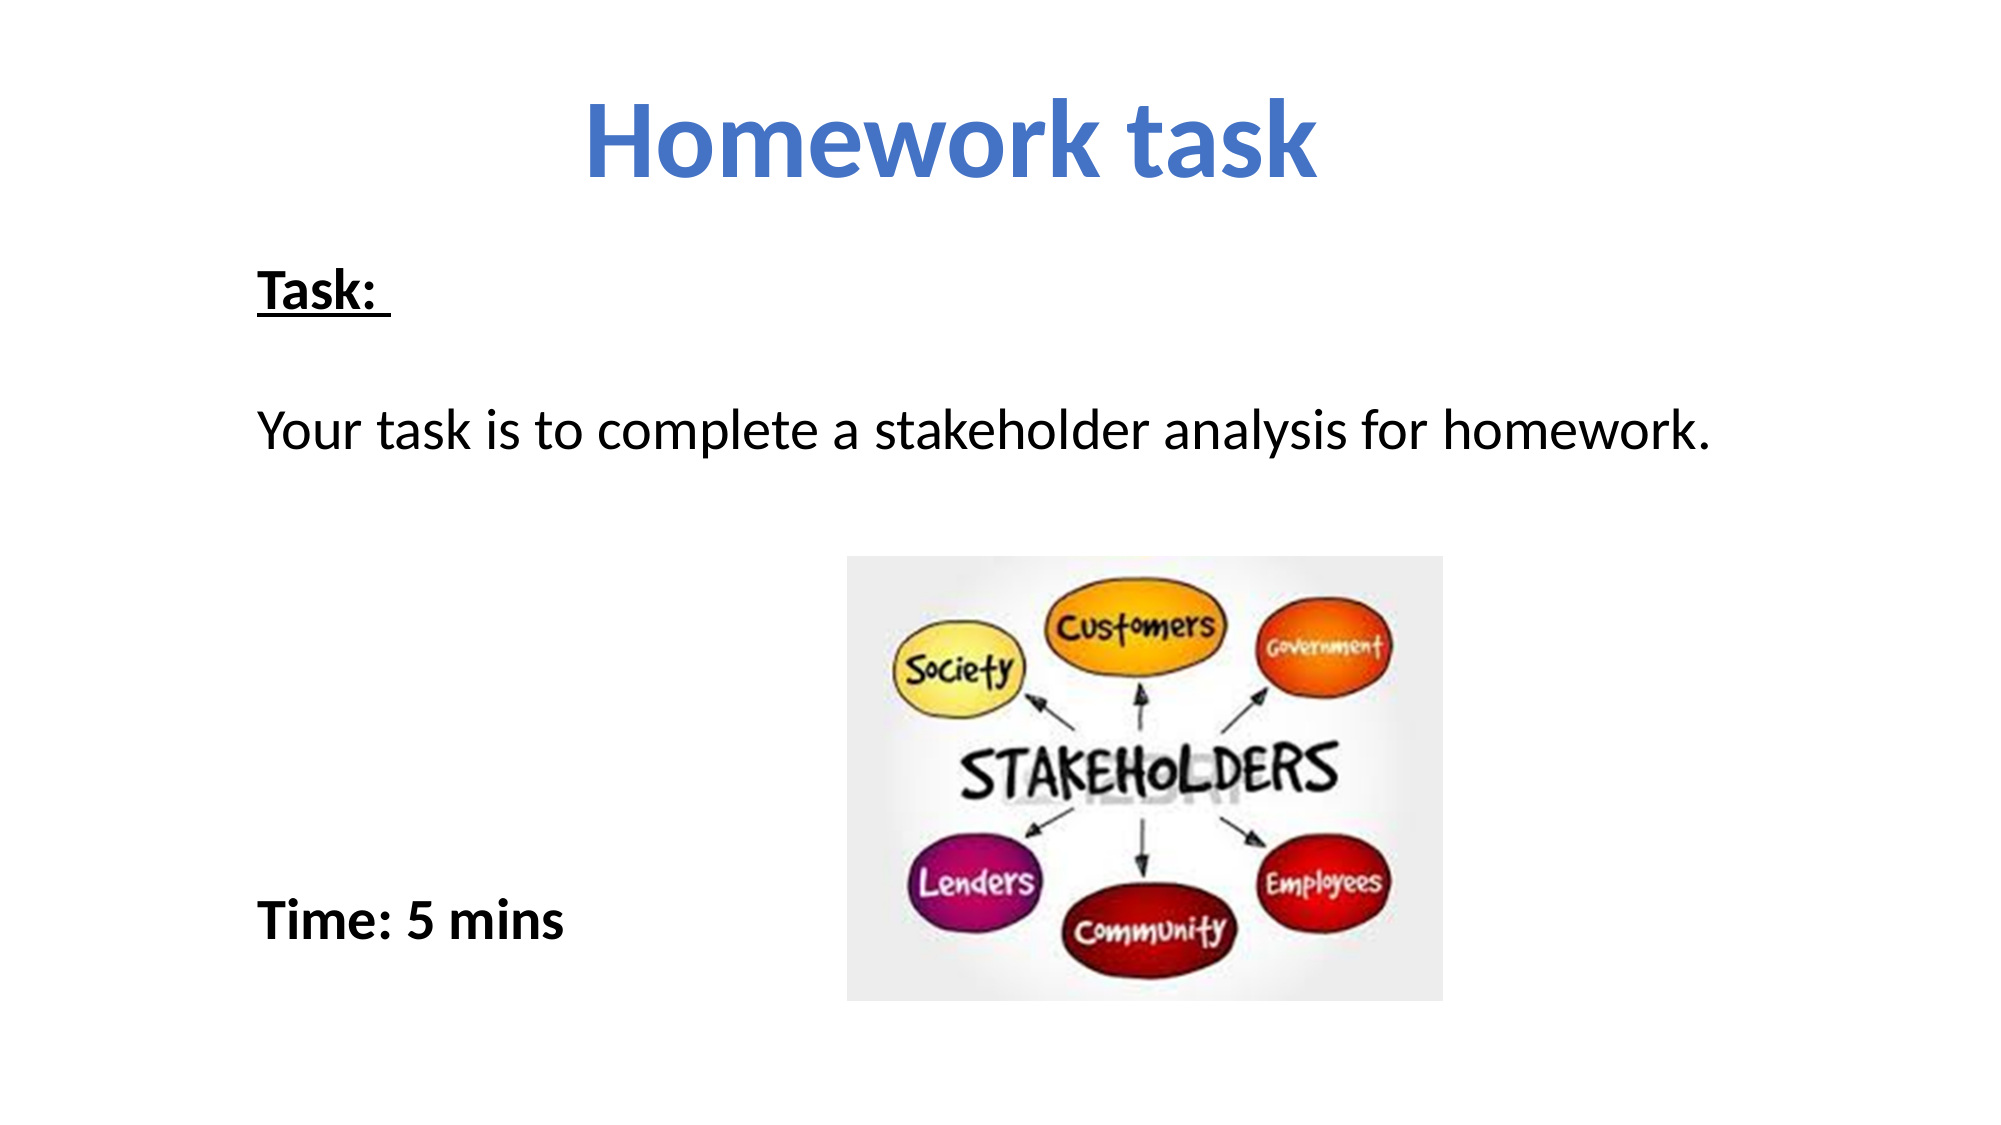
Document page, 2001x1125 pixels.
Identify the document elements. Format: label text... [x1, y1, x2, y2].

picture [847, 556, 1443, 1001]
text_box Homework task [569, 57, 1360, 208]
text_box Task: Your task is to complete a stakeholder analysis for homework. Time: 5 mins [242, 243, 1741, 959]
